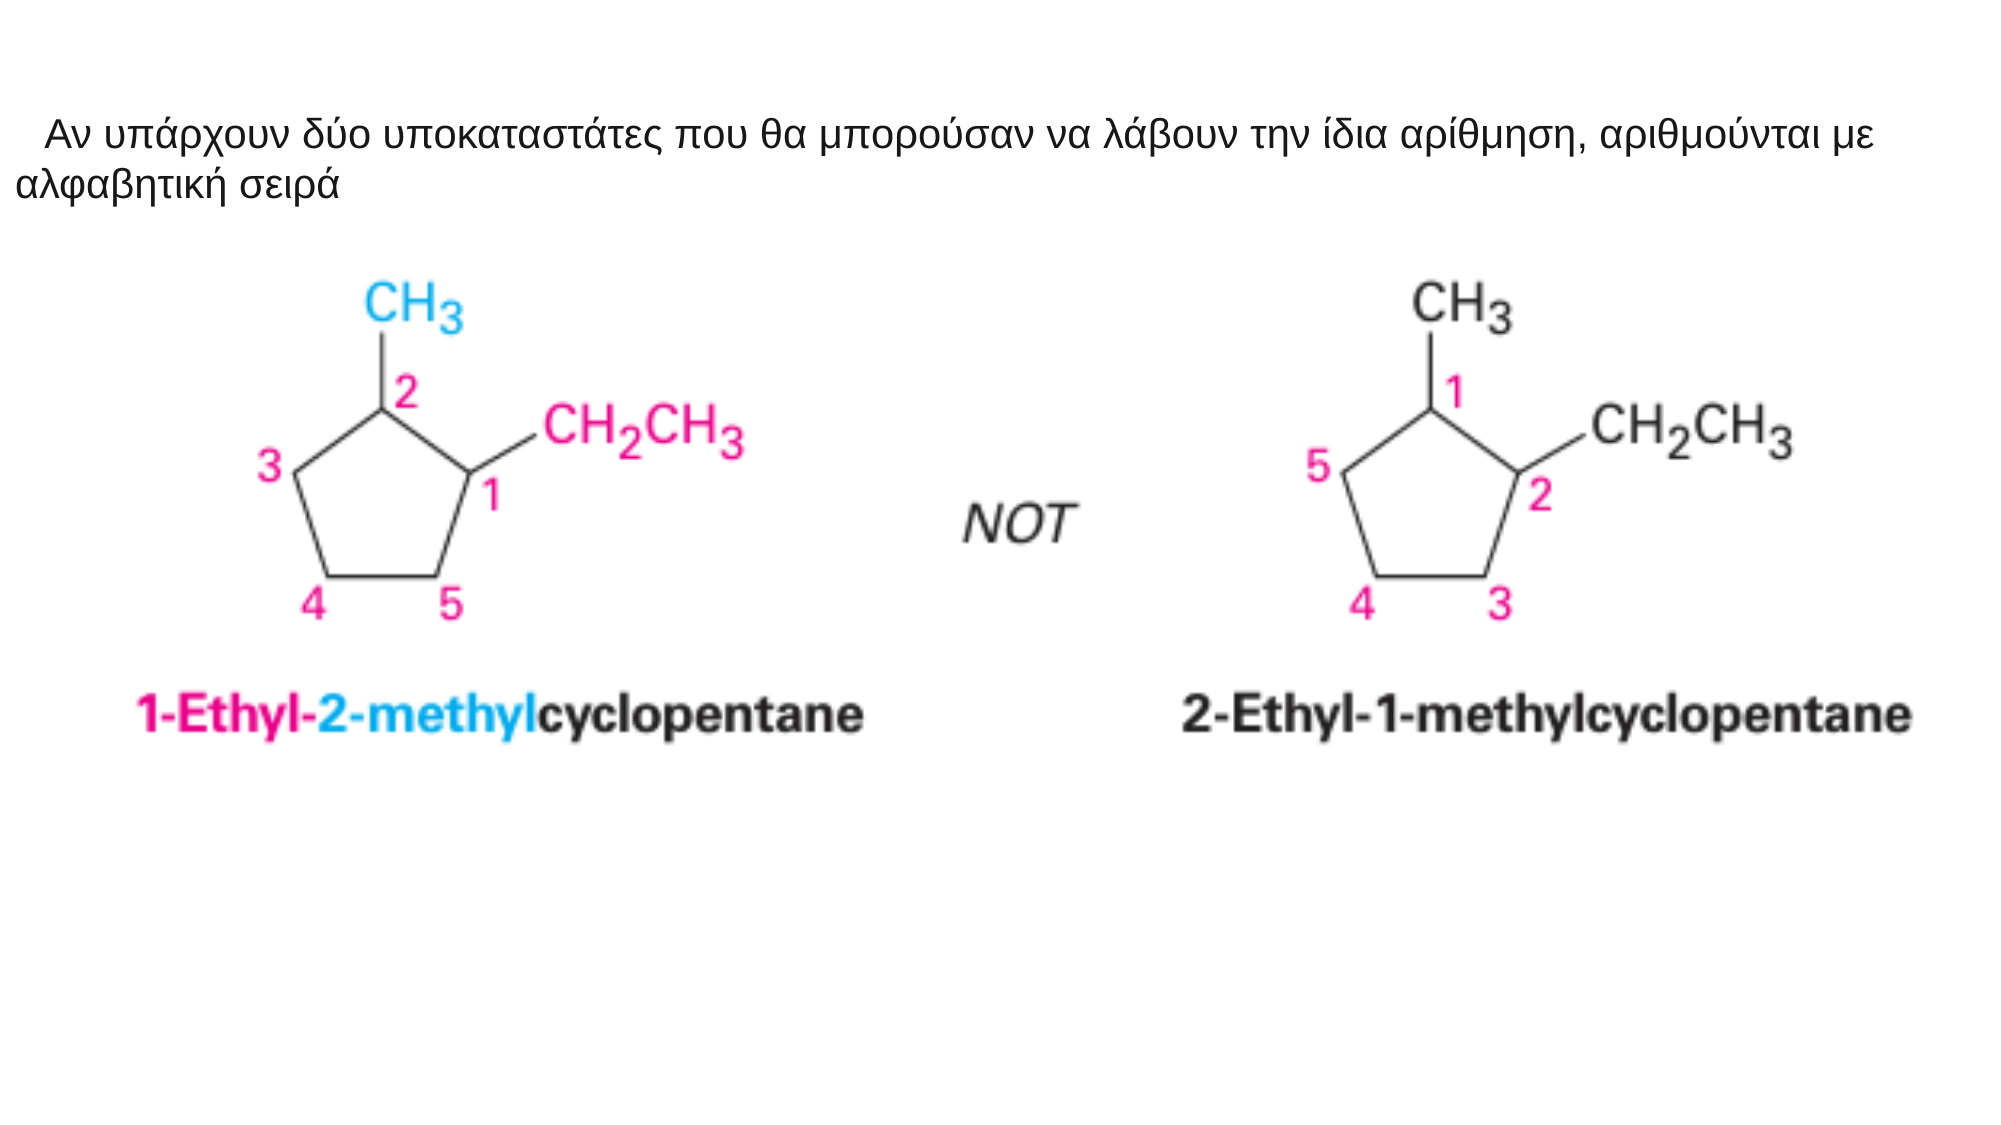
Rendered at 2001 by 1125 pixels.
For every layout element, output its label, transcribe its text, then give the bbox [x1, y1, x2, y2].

picture [0, 242, 2000, 765]
text_box Αν υπάρχουν δύο υποκαταστάτες που θα μπορούσαν να λάβουν την ίδια αρίθμηση, αριθμούνται με αλφαβητική σειρά [0, 99, 1957, 215]
